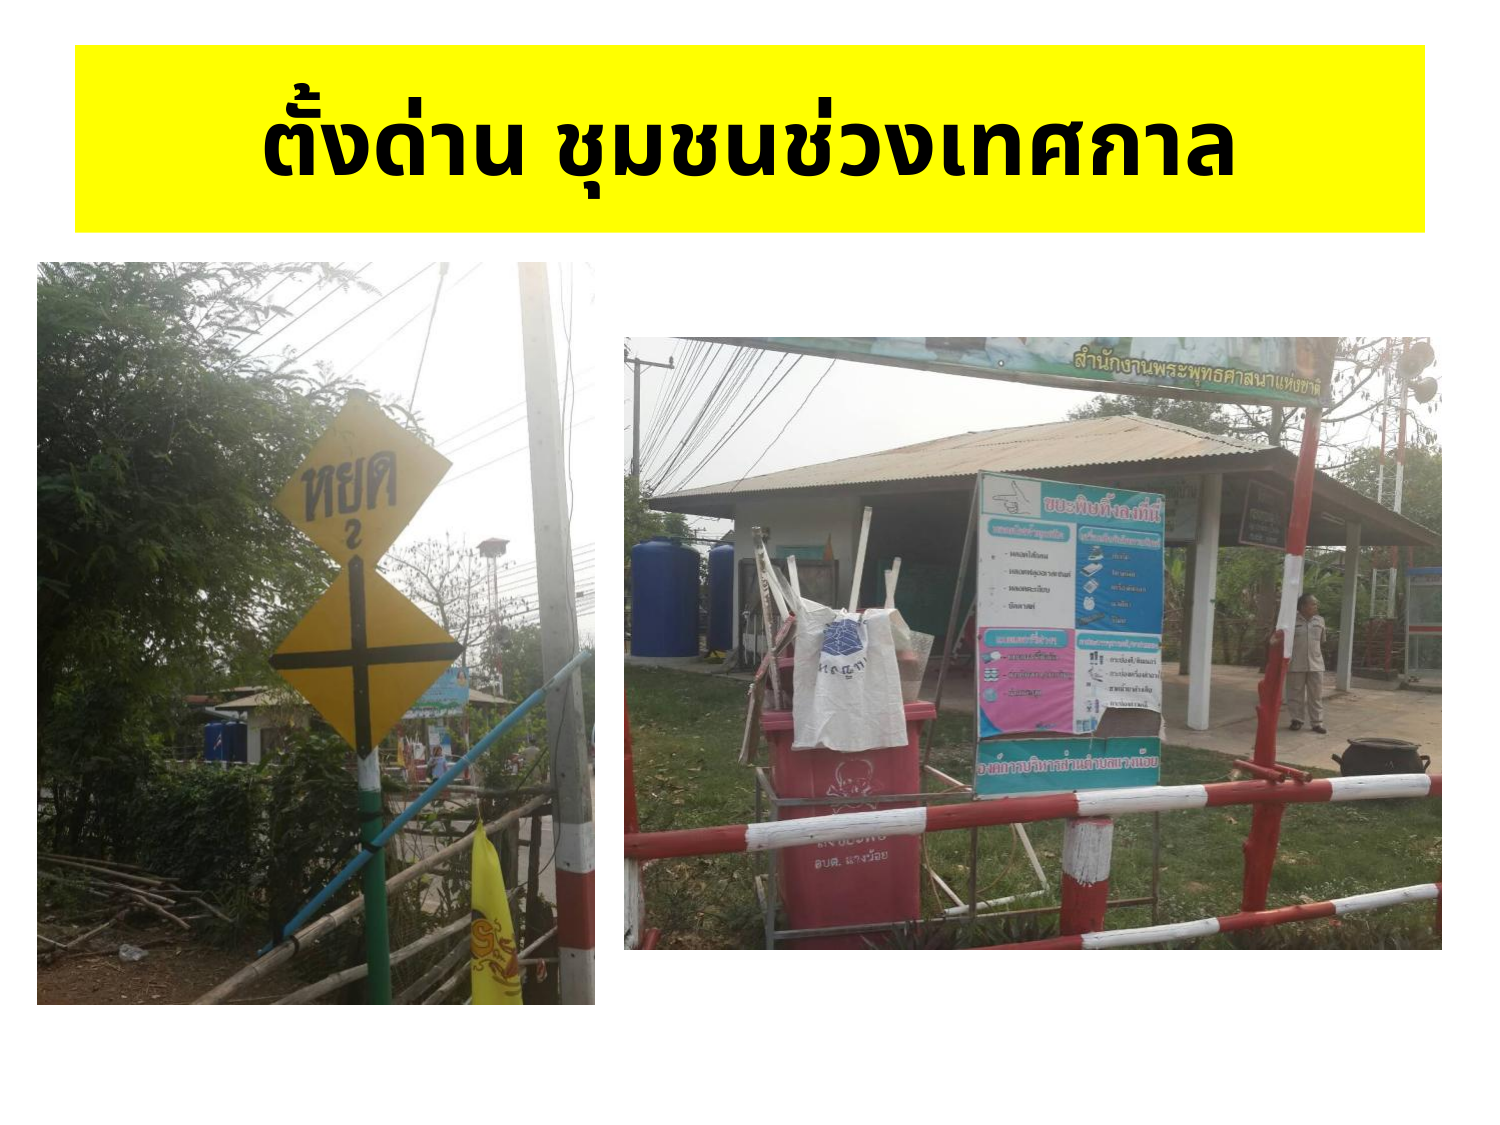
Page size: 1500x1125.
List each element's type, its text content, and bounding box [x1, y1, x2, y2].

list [37, 262, 595, 1006]
title ตั้งด่าน ชุมชนช่วงเทศกาล [75, 45, 1425, 233]
picture [624, 337, 1442, 951]
